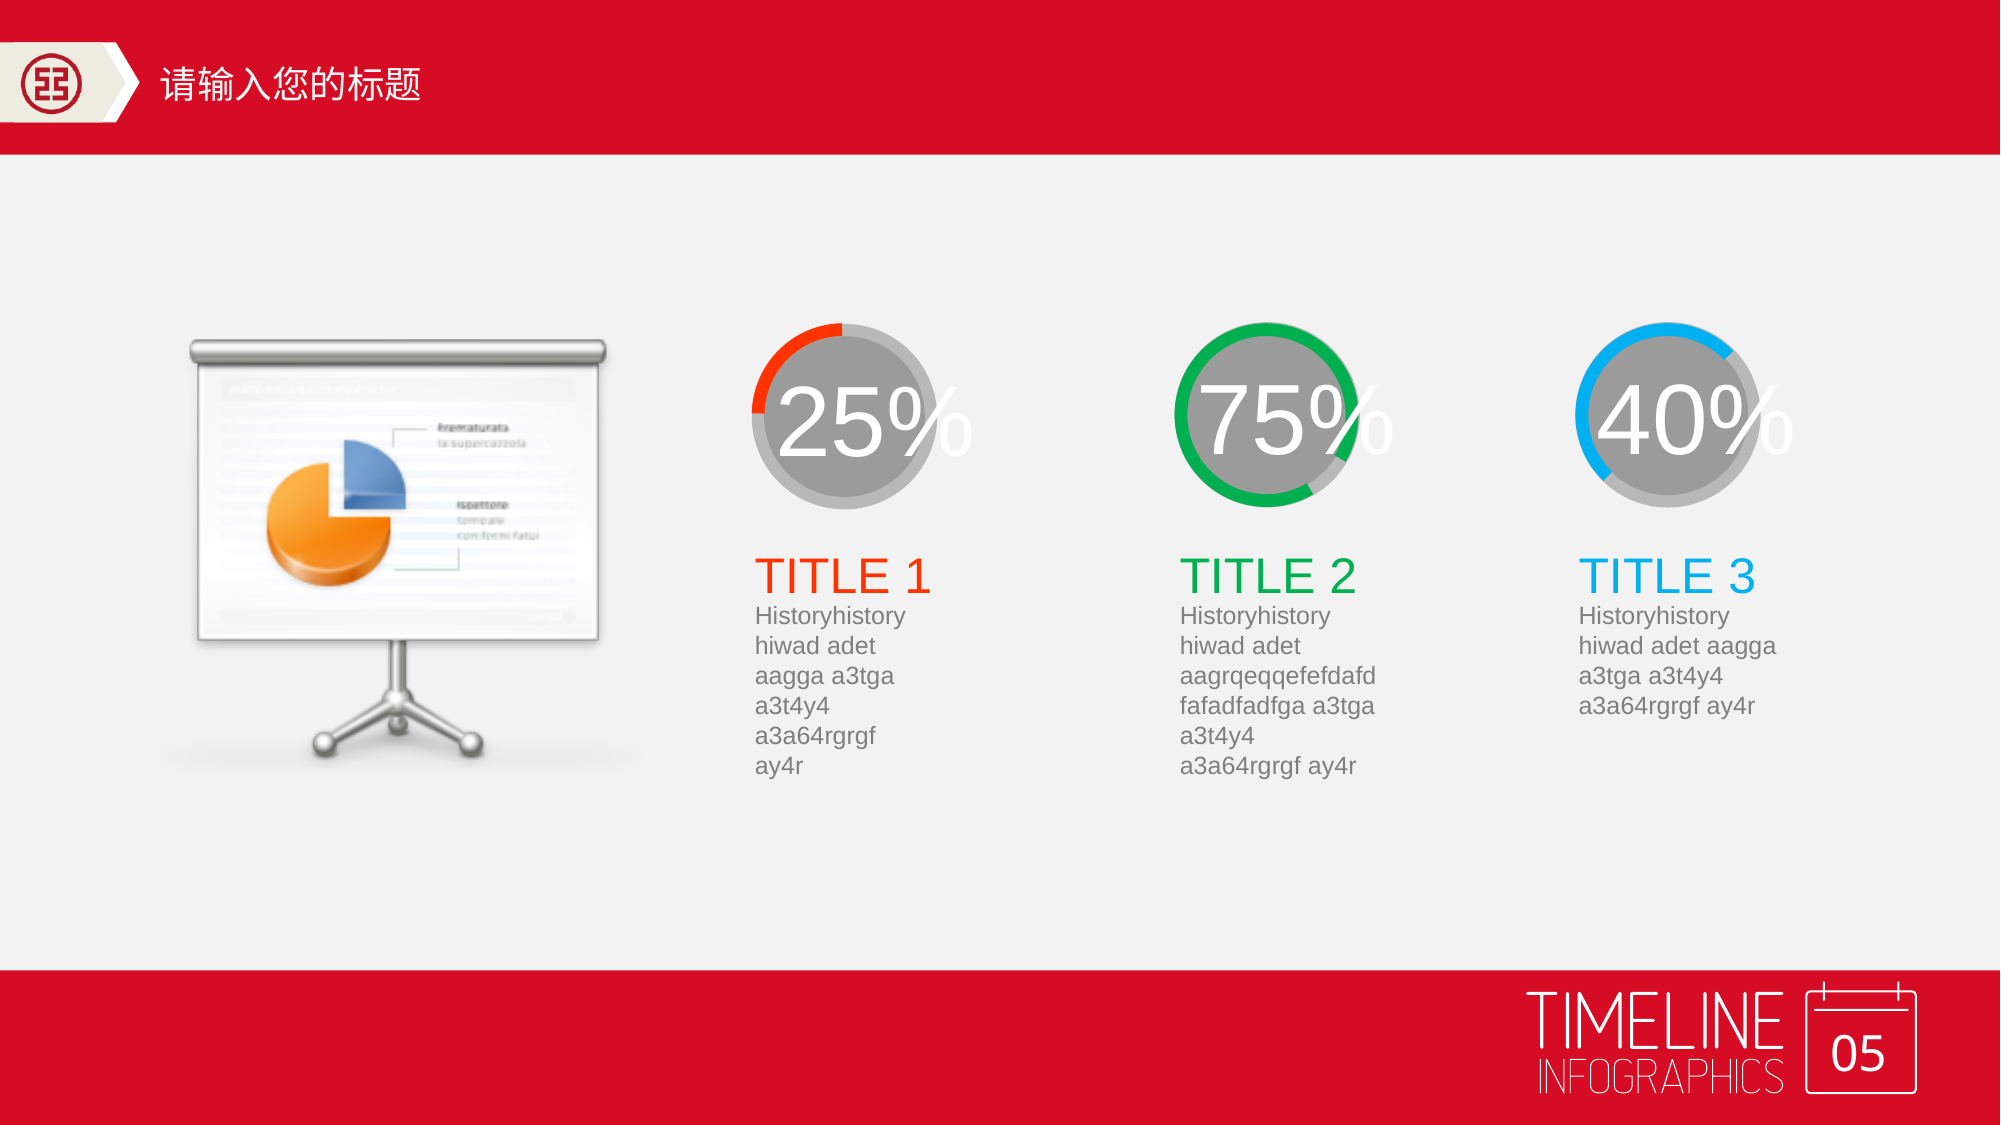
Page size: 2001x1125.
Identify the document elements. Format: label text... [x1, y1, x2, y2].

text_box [1525, 991, 1784, 1050]
picture [19, 52, 82, 116]
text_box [1563, 536, 1798, 730]
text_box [1539, 1058, 1784, 1094]
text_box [751, 323, 938, 510]
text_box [739, 536, 974, 791]
text_box 05 [1815, 1013, 1925, 1089]
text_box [1164, 536, 1399, 791]
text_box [1574, 321, 1761, 508]
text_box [1174, 321, 1361, 508]
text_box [0, 42, 2000, 971]
text_box [1806, 991, 1916, 1094]
picture [152, 294, 645, 788]
